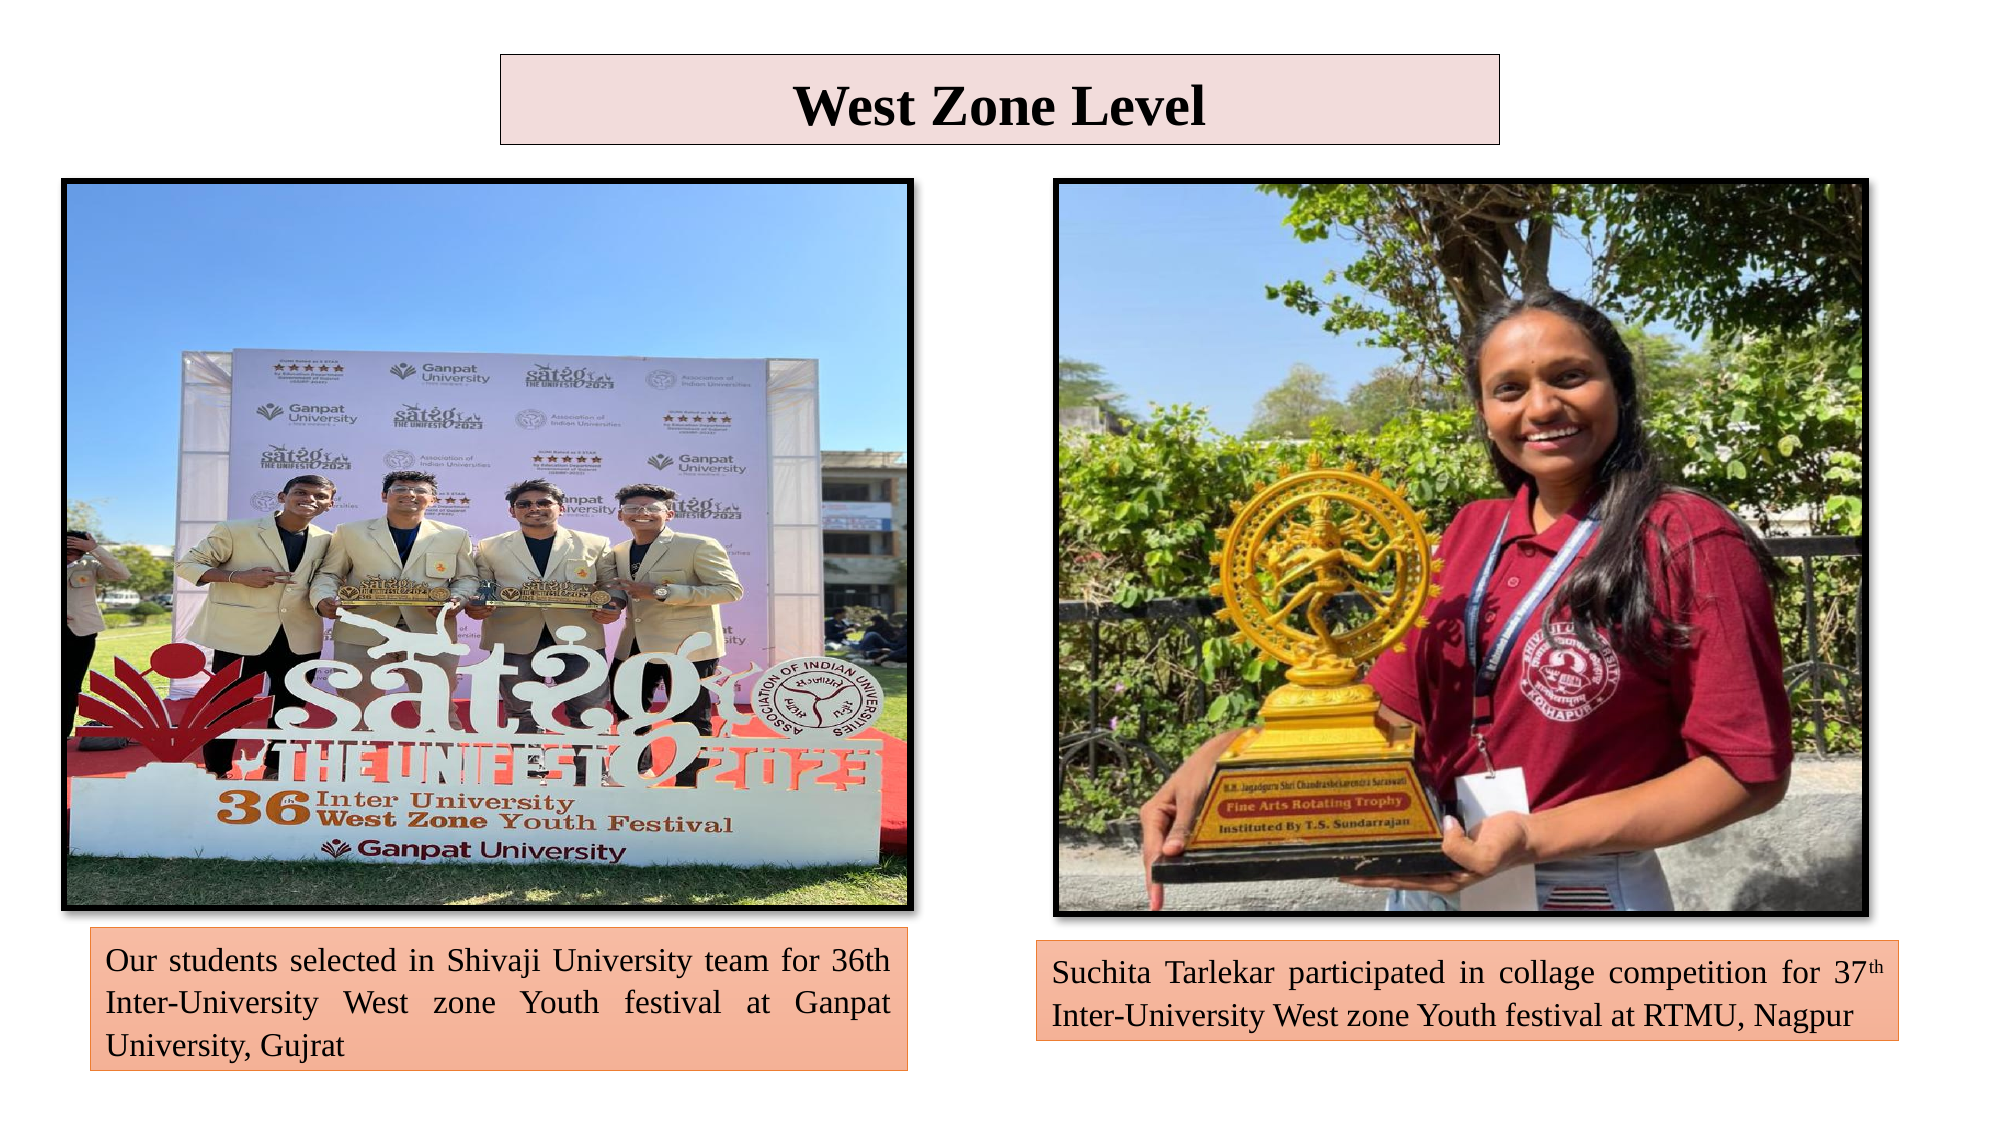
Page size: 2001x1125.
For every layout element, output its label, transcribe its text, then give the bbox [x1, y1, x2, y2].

picture [66, 184, 908, 906]
text_box Suchita Tarlekar participated in collage competition for 37th Inter-University West zone Youth festival at RTMU, Nagpur [1036, 940, 1899, 1041]
picture [1058, 184, 1863, 911]
text_box West Zone Level [500, 54, 1500, 145]
text_box Our students selected in Shivaji University team for 36th Inter-University West zone Youth festival at Ganpat University, Gujrat [90, 927, 908, 1071]
